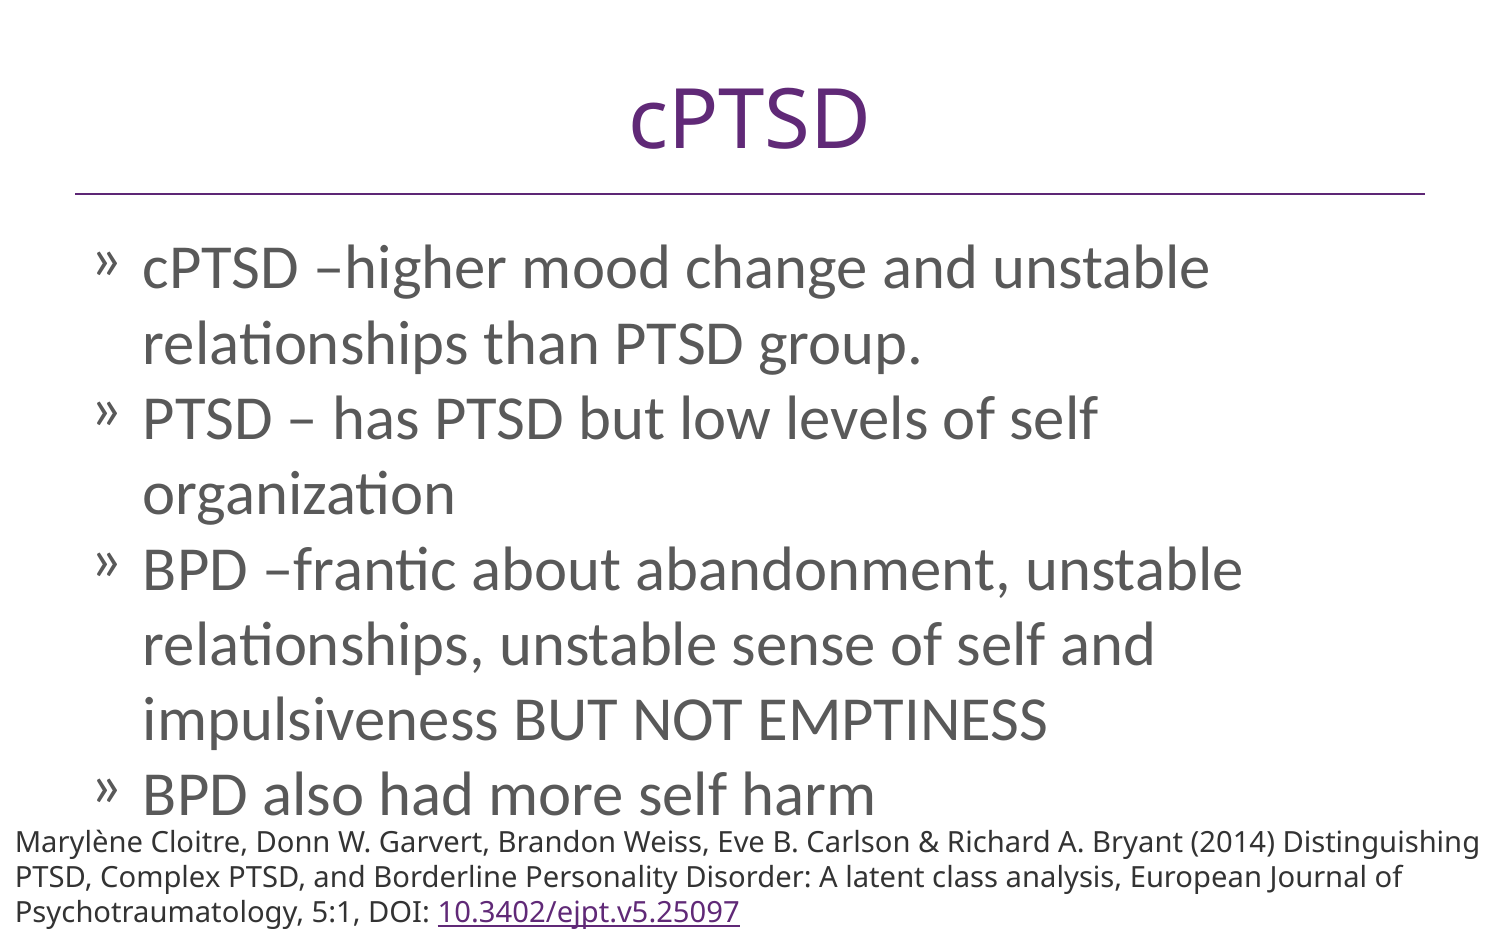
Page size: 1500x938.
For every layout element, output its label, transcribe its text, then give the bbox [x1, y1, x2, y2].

title cPTSD [75, 37, 1425, 194]
text_box Marylène Cloitre, Donn W. Garvert, Brandon Weiss, Eve B. Carlson & Richard A. Bryant (2014) Distinguishing PTSD, Complex PTSD, and Borderline Personality Disorder: A latent class analysis, European Journal of Psychotraumatology, 5:1, DOI: 10.3402/ejpt.v5.25097 [0, 816, 1500, 938]
list cPTSD –higher mood change and unstable relationships than PTSD group. PTSD – has PTSD but low levels of self organization BPD –frantic about abandonment, unstable relationships, unstable sense of self and impulsiveness BUT NOT EMPTINESS BPD also had more self harm [75, 218, 1425, 816]
